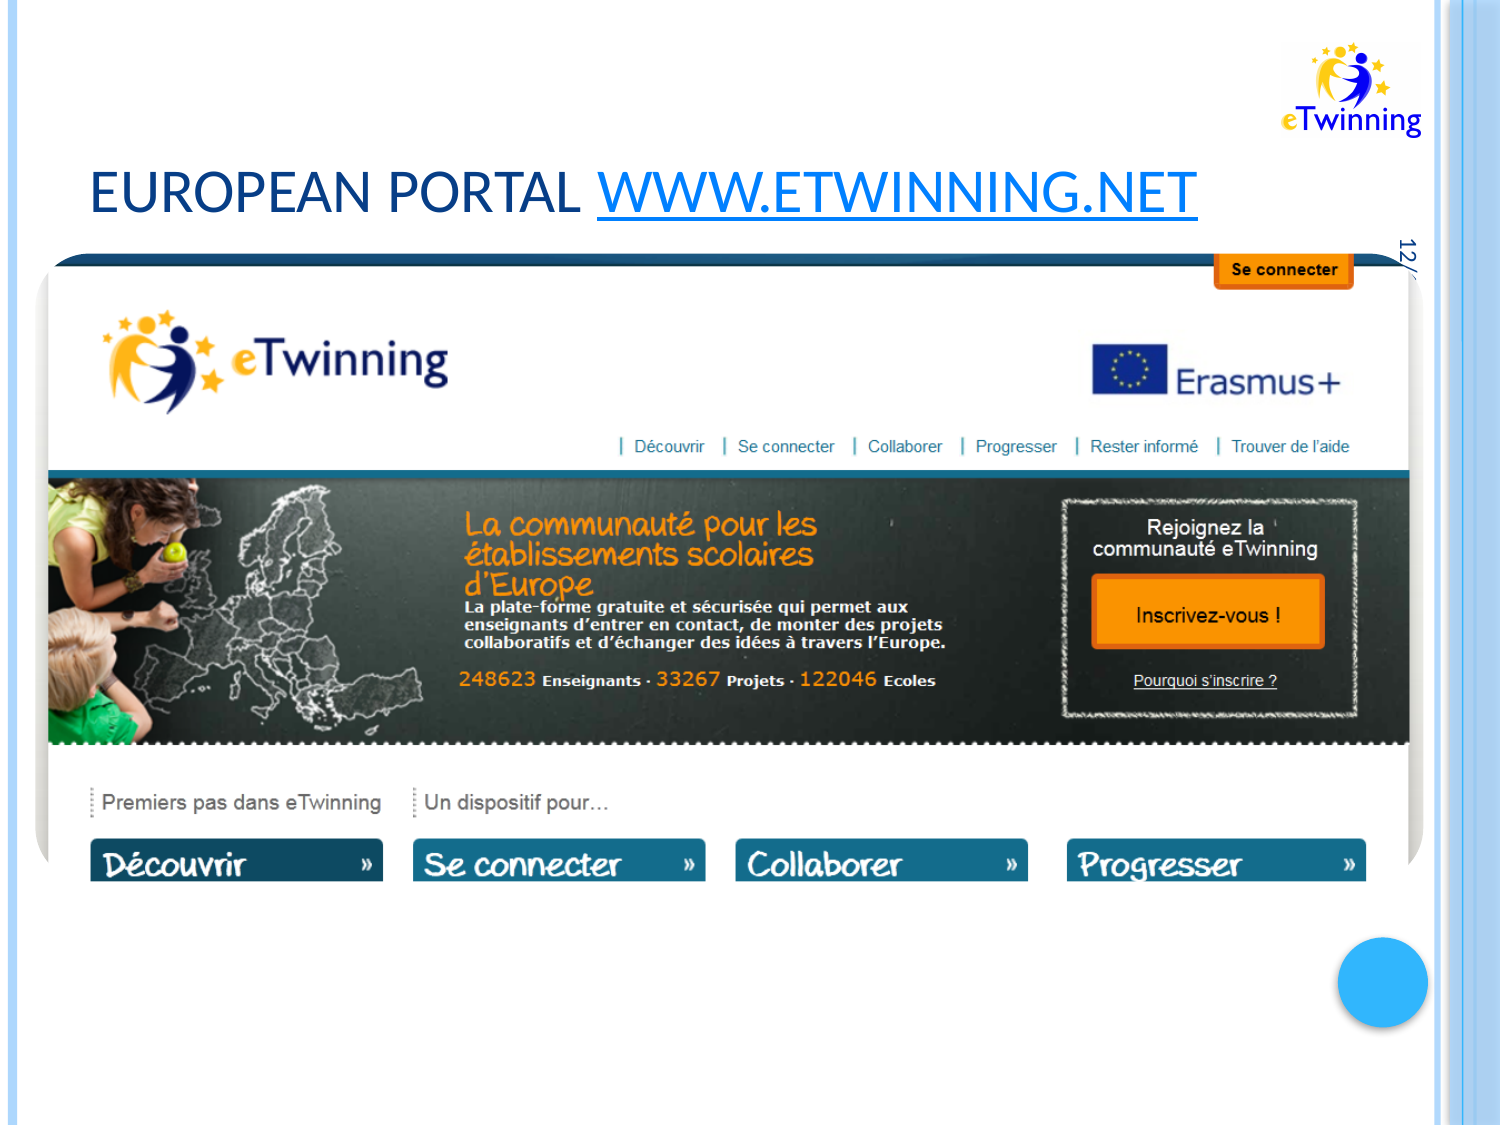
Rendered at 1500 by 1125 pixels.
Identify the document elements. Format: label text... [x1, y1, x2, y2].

picture [34, 253, 1424, 882]
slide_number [1378, 43, 1442, 374]
picture [1280, 42, 1421, 138]
title European Portal www.etwinning.net [75, 45, 1300, 233]
